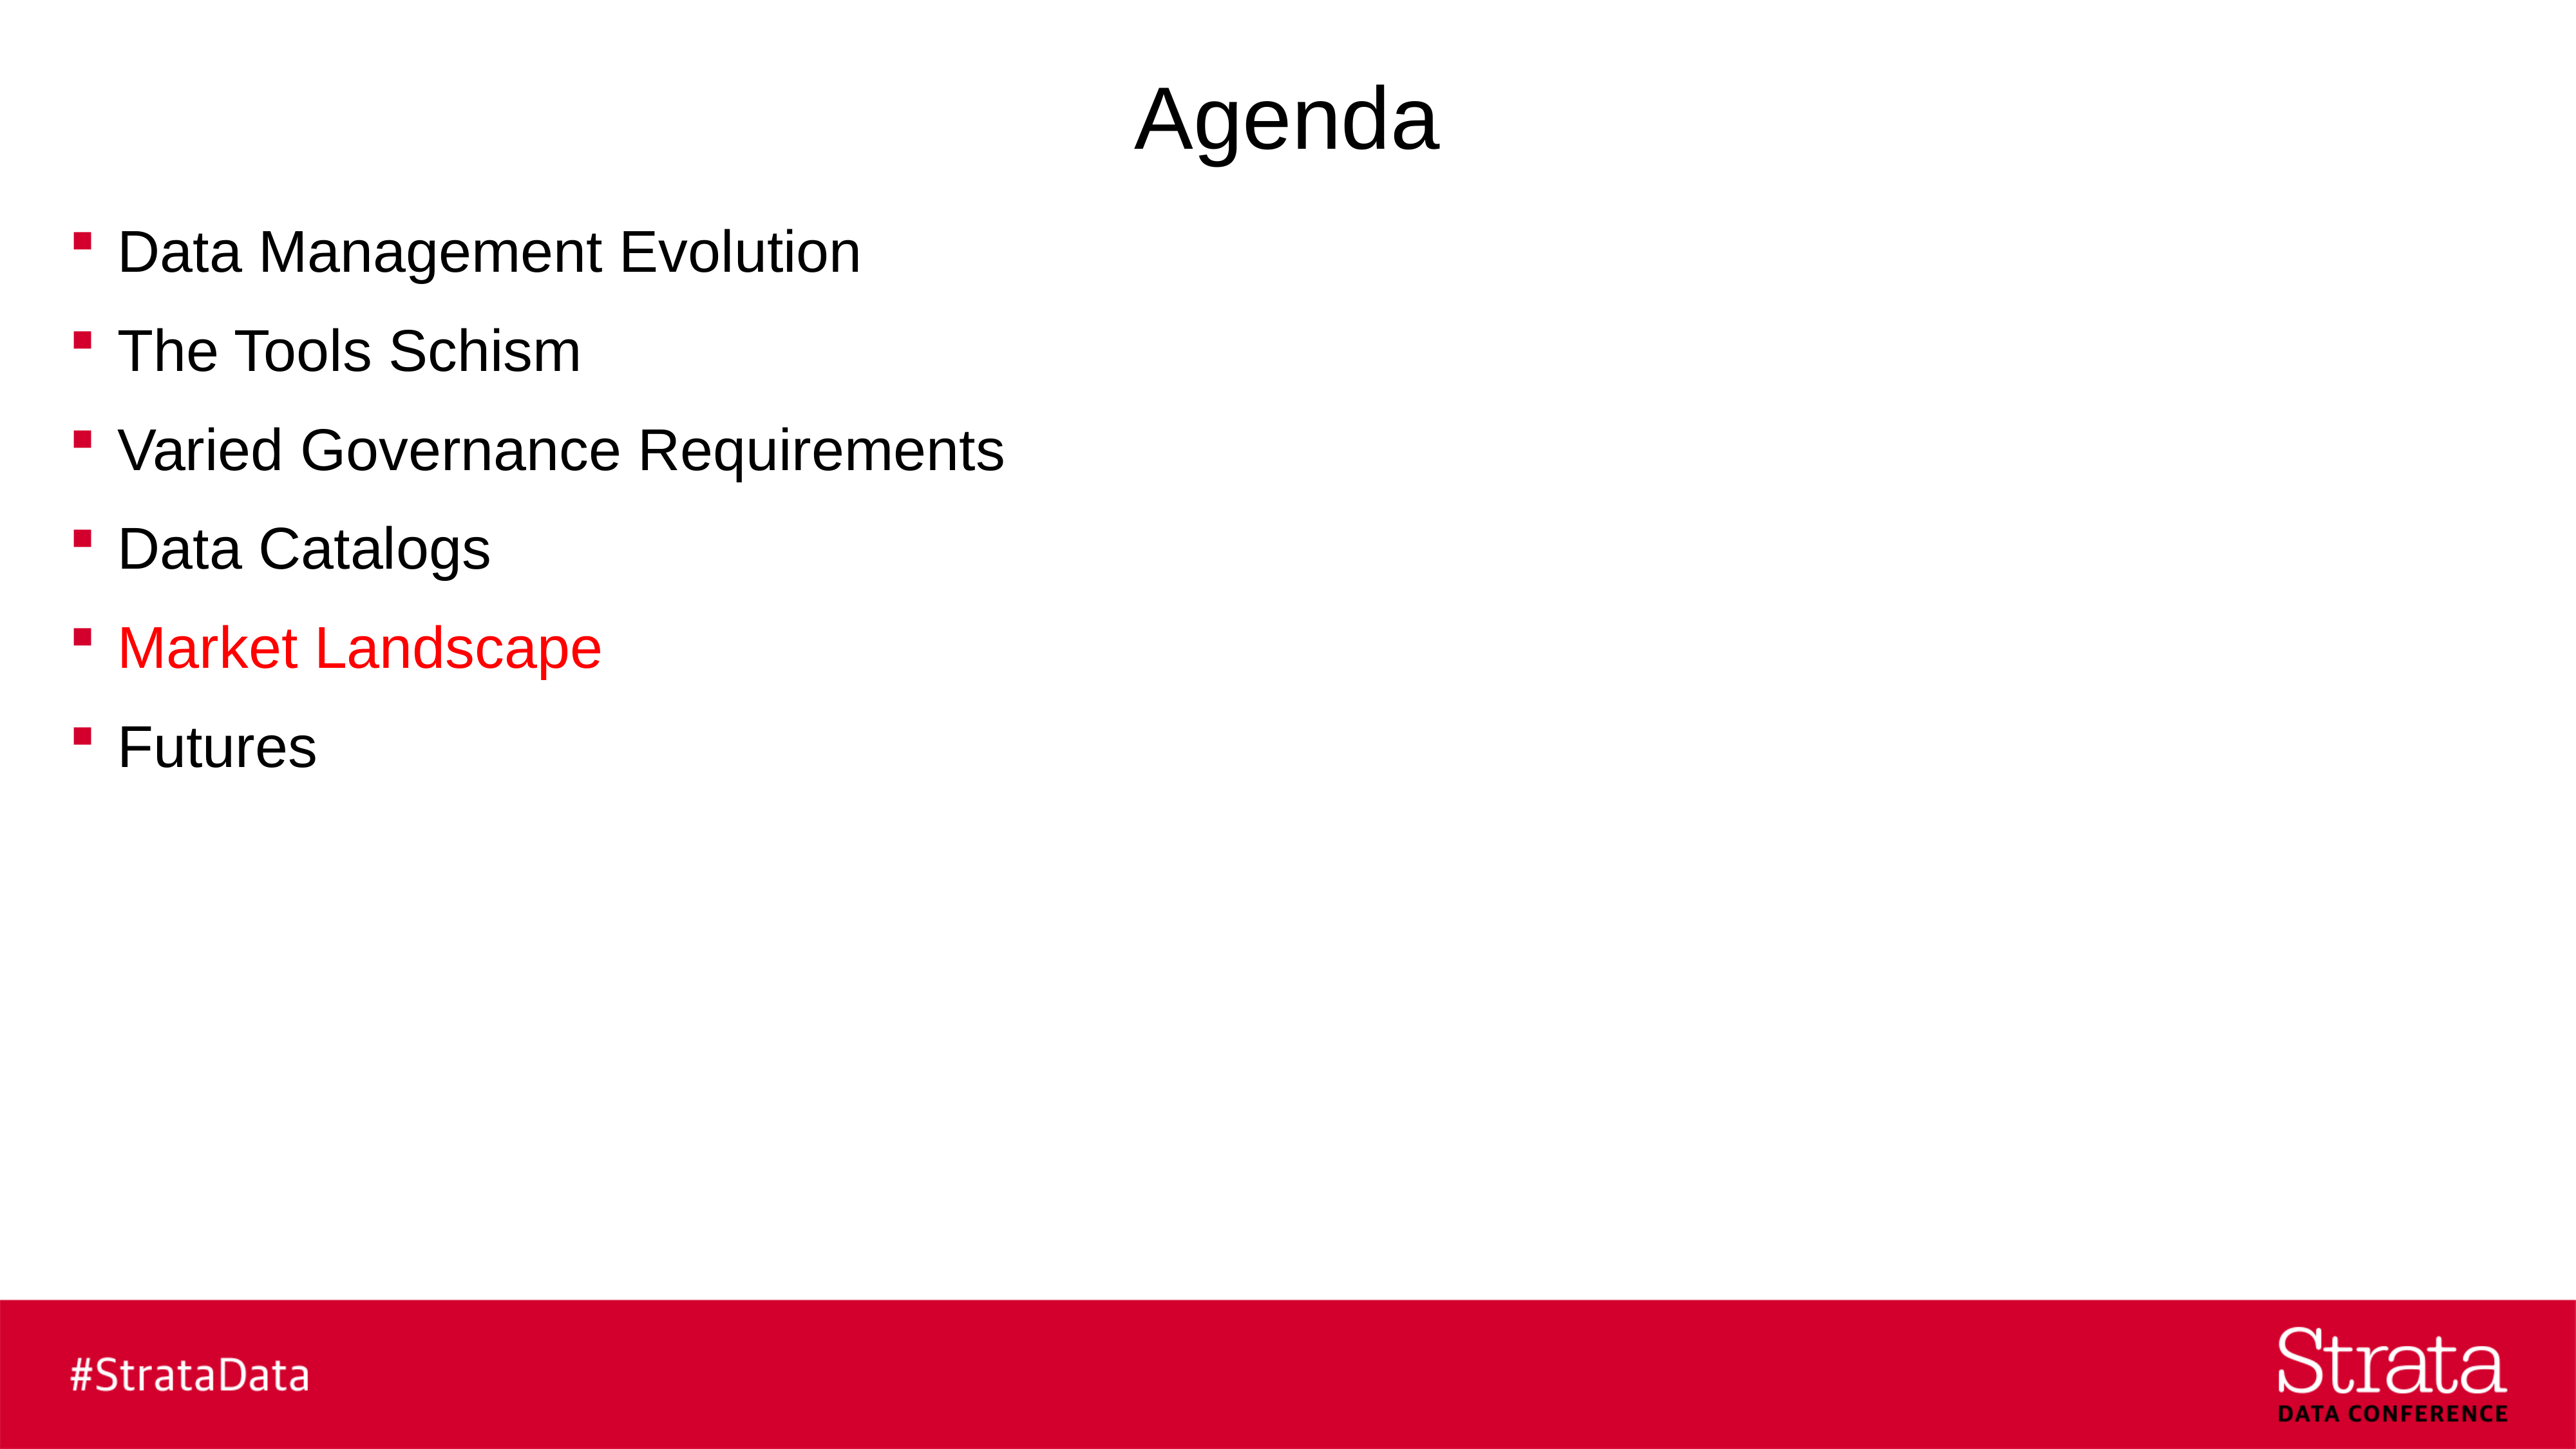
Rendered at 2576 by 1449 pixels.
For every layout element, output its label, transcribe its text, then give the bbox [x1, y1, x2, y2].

list Data Management Evolution The Tools Schism Varied Governance Requirements Data Catalogs Market Landscape Futures [65, 209, 2510, 1304]
title Agenda [65, 25, 2510, 202]
picture [0, 0, 2576, 1449]
